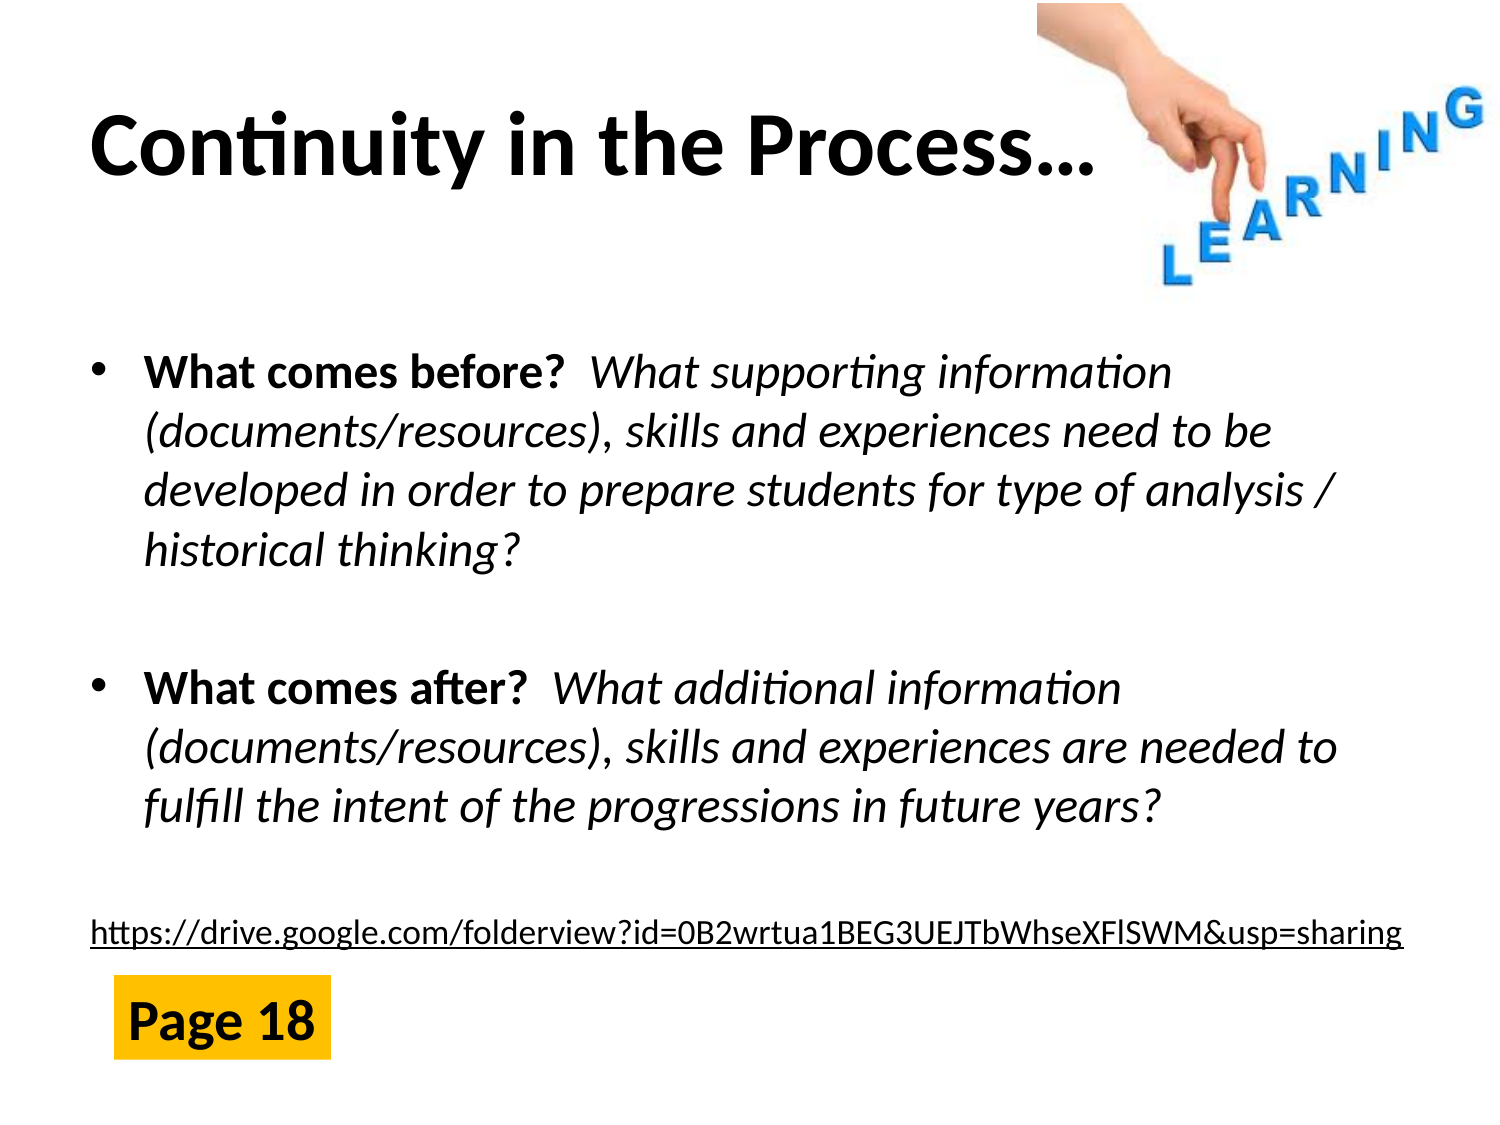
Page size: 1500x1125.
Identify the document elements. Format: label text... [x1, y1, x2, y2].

text_box Page 18 [114, 975, 331, 1060]
title Continuity in the Process… [75, 45, 1032, 233]
picture [1037, 3, 1500, 305]
list What comes before? What supporting information (documents/resources), skills and experiences need to be developed in order to prepare students for type of analysis / historical thinking? What comes after? What additional information (documents/resources), skills and experiences are needed to fulfill the intent of the progressions in future years? https://drive.google.com/folderview?id=0B2wrtua1BEG3UEJTbWhseXFlSWM&usp=sharing [75, 262, 1425, 1005]
